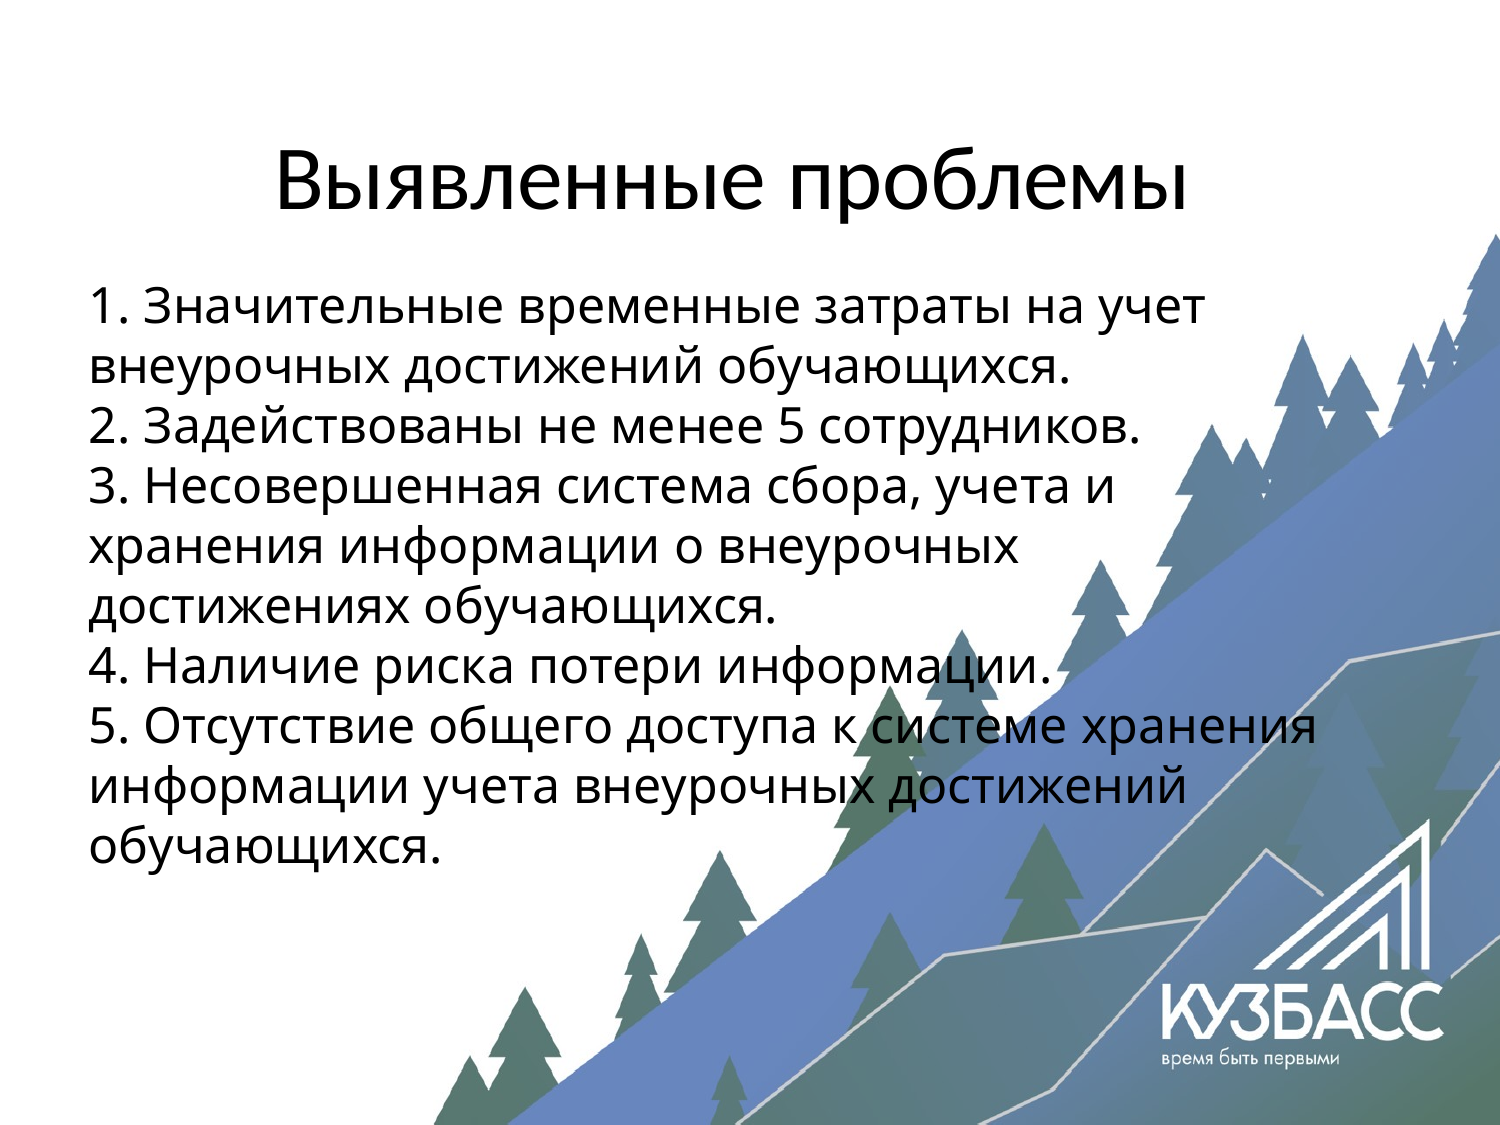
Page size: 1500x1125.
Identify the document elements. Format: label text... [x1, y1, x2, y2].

text_box 1. Значительные временные затраты на учет внеурочных достижений обучающихся. 2. Задействованы не менее 5 сотрудников. 3. Несовершенная система сбора, учета и хранения информации о внеурочных достижениях обучающихся. 4. Наличие риска потери информации. 5. Отсутствие общего доступа к системе хранения информации учета внеурочных достижений обучающихся. [88, 270, 1353, 874]
title Выявленные проблемы [76, 76, 1388, 267]
